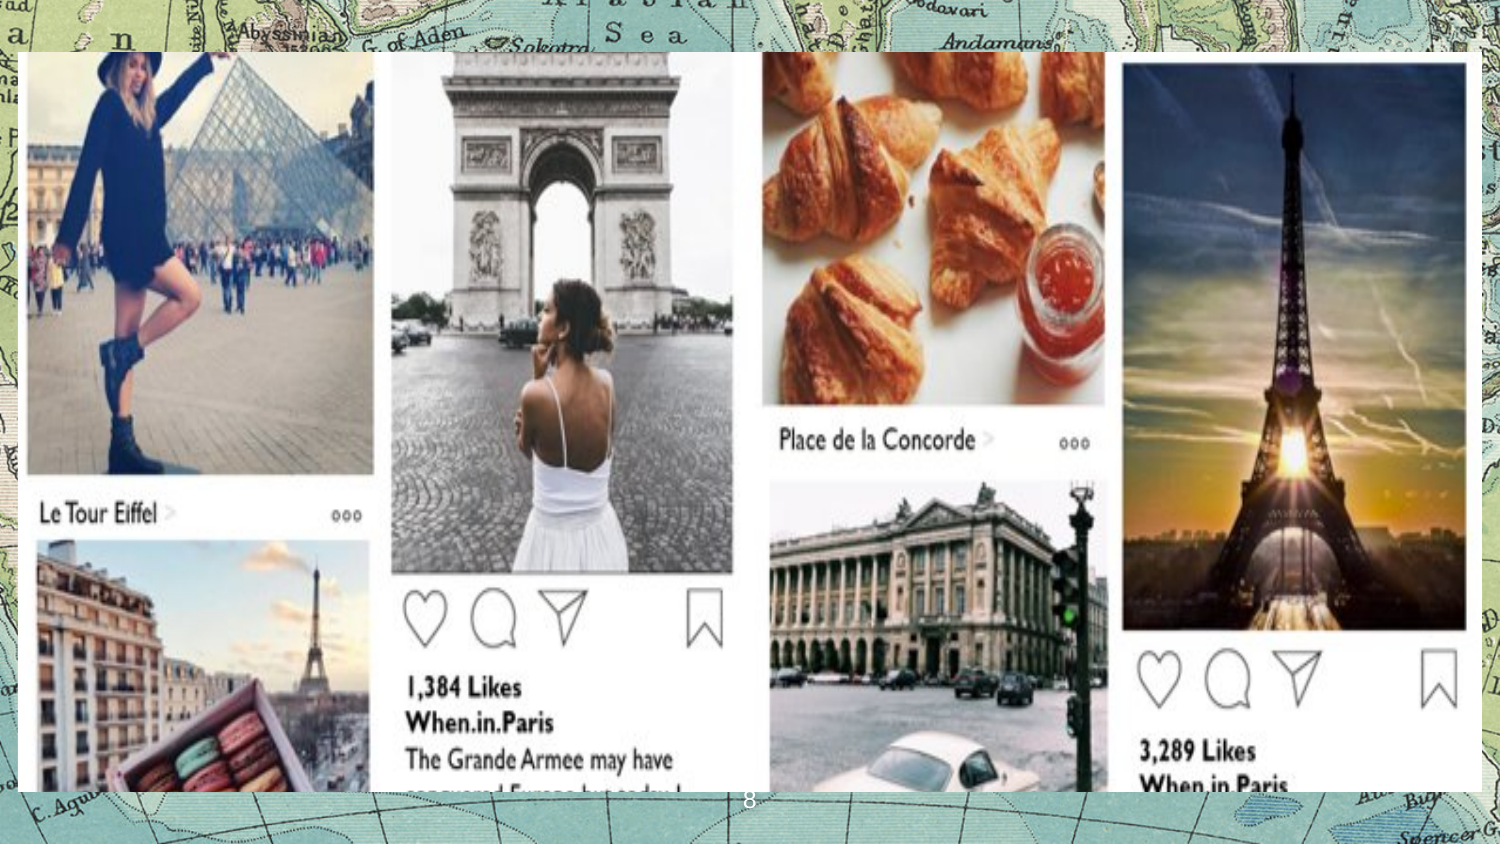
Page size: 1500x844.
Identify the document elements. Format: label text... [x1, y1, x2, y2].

picture [0, 0, 1500, 844]
slide_number 8 [705, 800, 795, 844]
